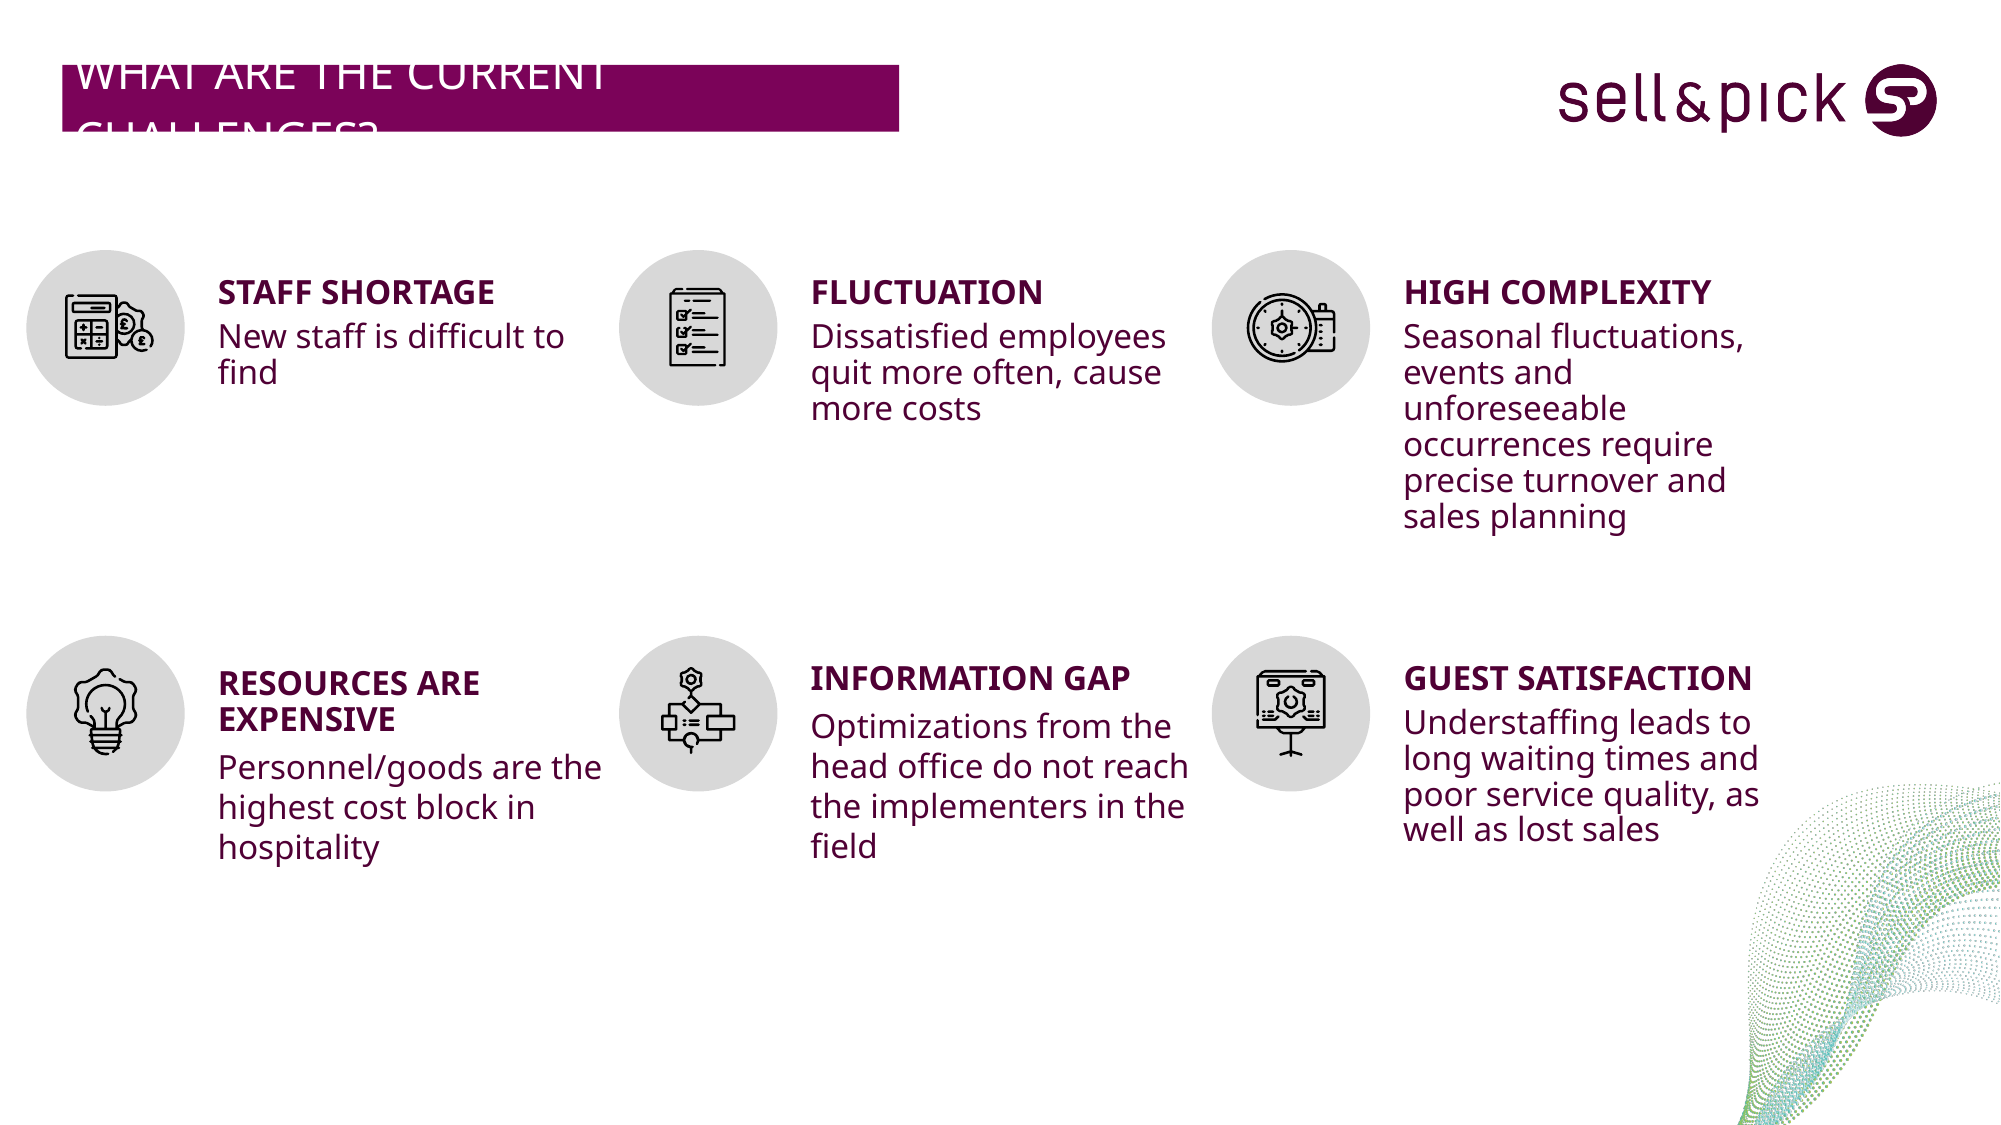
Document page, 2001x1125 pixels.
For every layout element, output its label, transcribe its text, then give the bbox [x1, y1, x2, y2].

picture [1559, 64, 1937, 137]
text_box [26, 224, 1804, 912]
picture [1707, 719, 2000, 1125]
title WHAT ARE THE CURRENT CHALLENGES? [62, 64, 900, 132]
